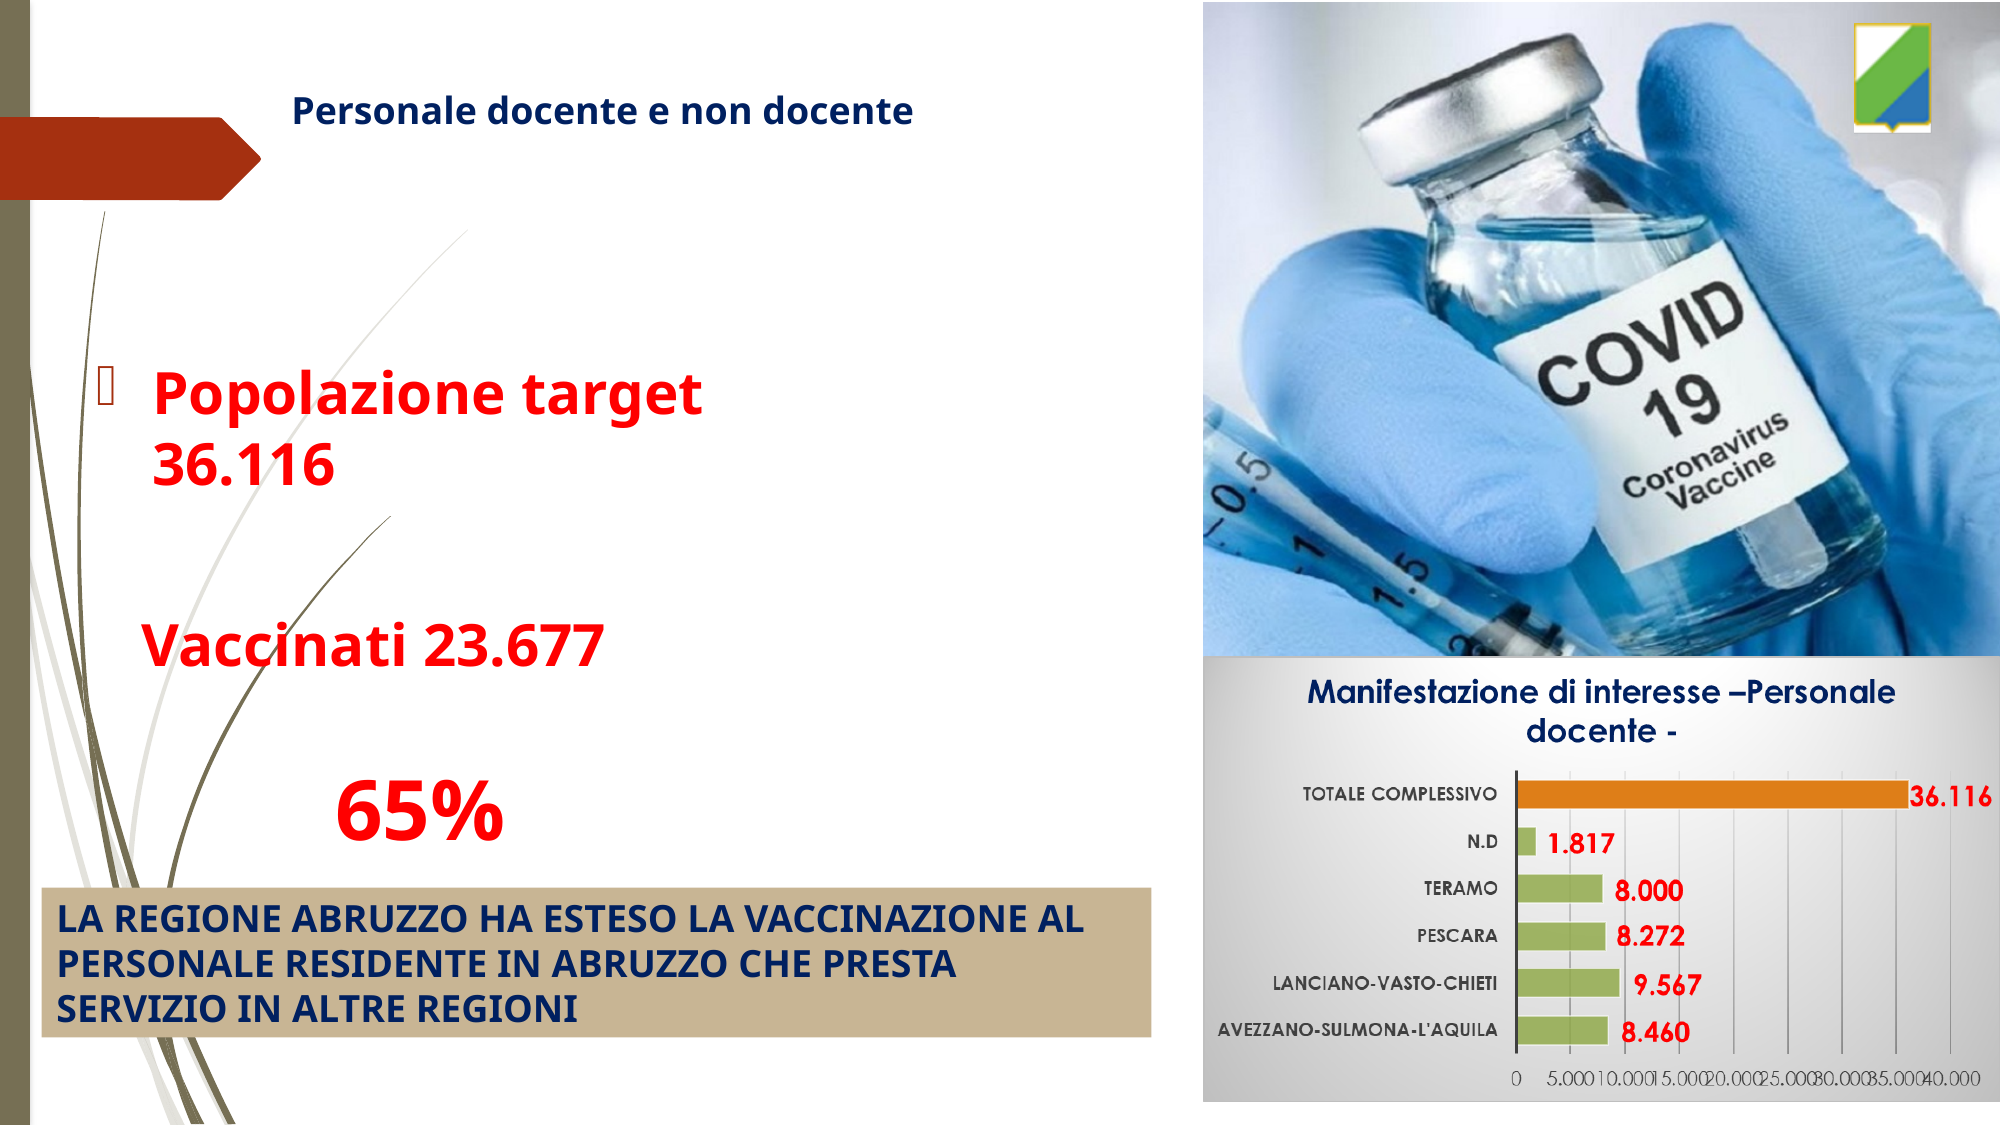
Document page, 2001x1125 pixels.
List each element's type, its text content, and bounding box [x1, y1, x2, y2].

title Personale docente e non docente [276, 61, 955, 272]
list Popolazione target 36.116 Vaccinati 23.677 [81, 349, 760, 887]
text_box LA REGIONE ABRUZZO HA ESTESO LA VACCINAZIONE AL PERSONALE RESIDENTE IN ABRUZZO CHE PRESTA SERVIZIO IN ALTRE REGIONI [41, 887, 1152, 1038]
picture [1202, 2, 2000, 1102]
text_box 65% [175, 750, 665, 865]
